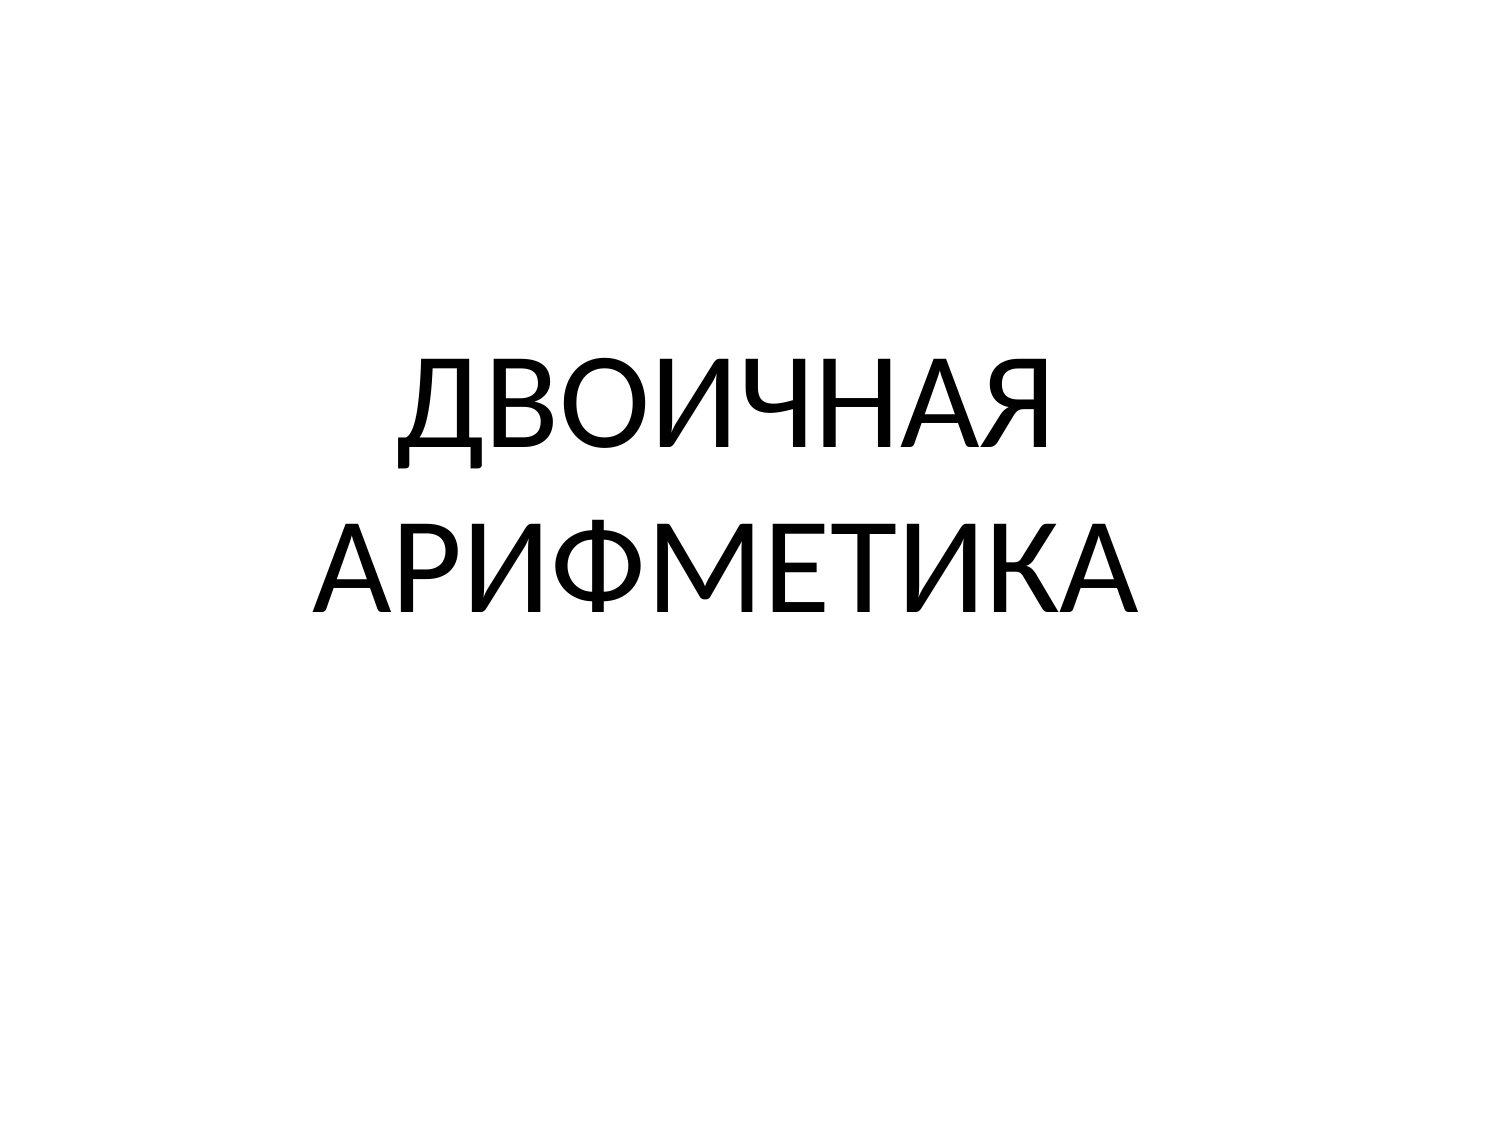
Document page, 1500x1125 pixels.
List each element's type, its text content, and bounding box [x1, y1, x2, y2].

text_box ДВОИЧНАЯ АРИФМЕТИКА [23, 302, 1430, 648]
